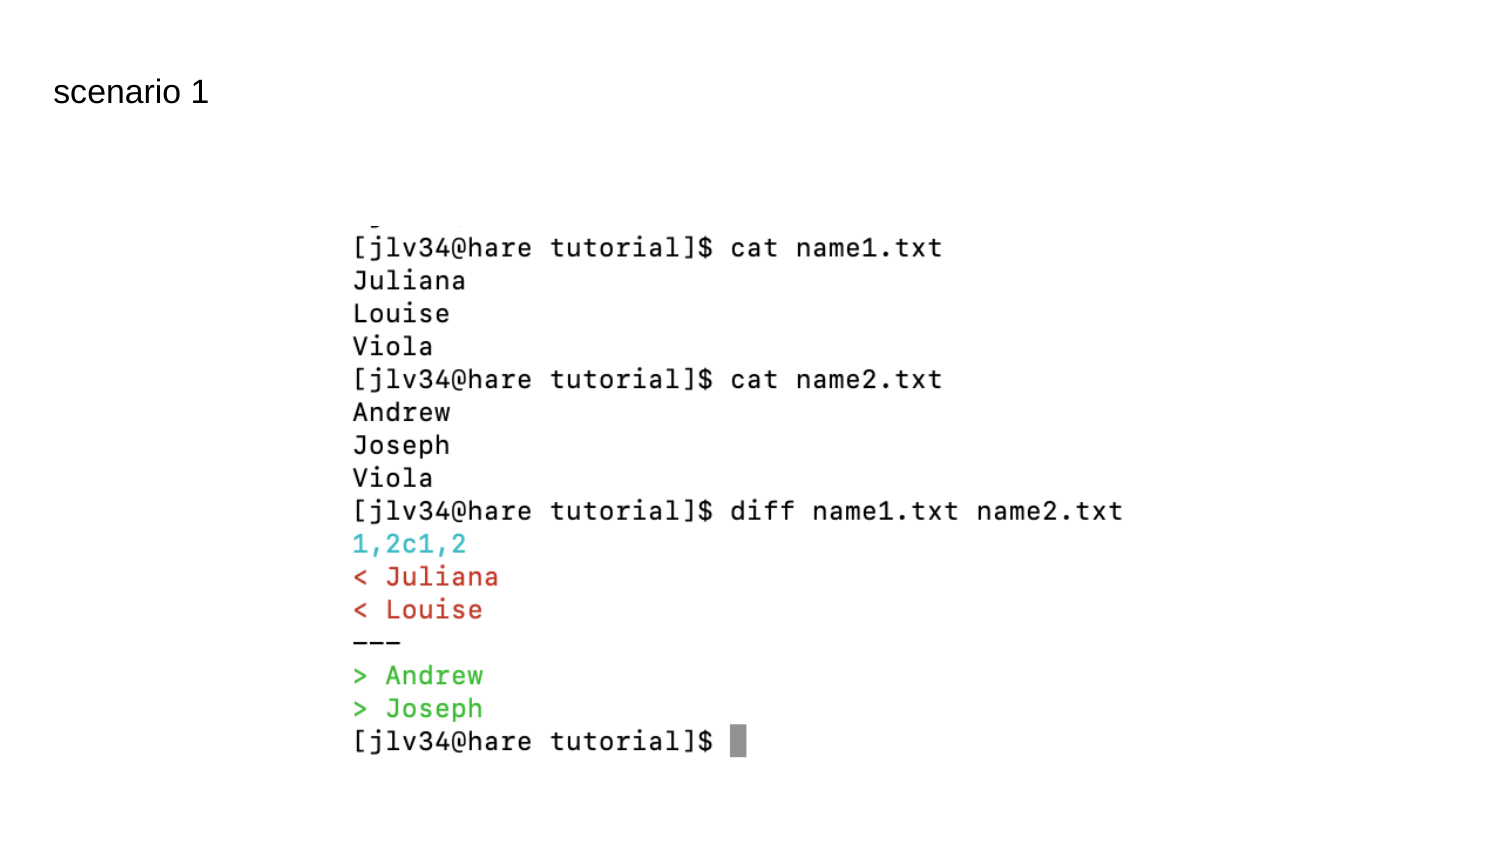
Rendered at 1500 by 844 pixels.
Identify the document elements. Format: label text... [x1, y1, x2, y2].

title scenario 1 [38, 54, 1087, 126]
picture [350, 226, 1150, 769]
